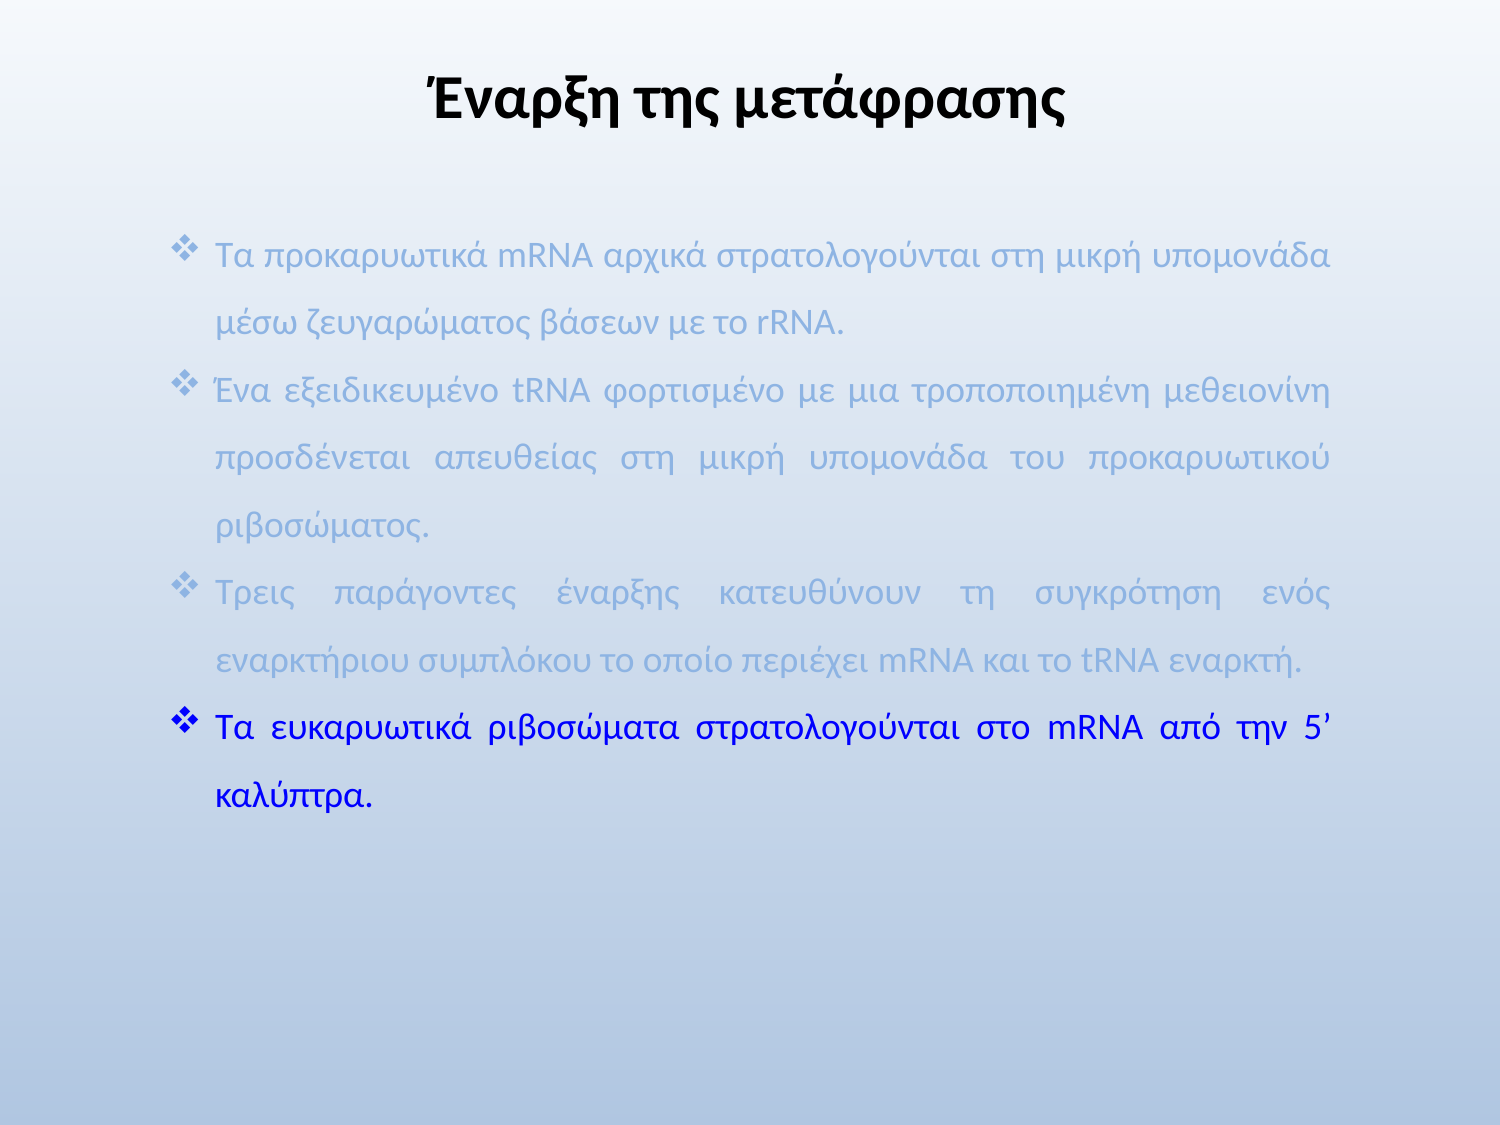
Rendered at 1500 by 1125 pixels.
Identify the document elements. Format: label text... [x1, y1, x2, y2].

text_box Τα προκαρυωτικά mRNA αρχικά στρατολογούνται στη μικρή υπομονάδα μέσω ζευγαρώματος βάσεων με το rRNA. Ένα εξειδικευμένο tRNA φορτισμένο με μια τροποποιημένη μεθειονίνη προσδένεται απευθείας στη μικρή υπομονάδα του προκαρυωτικού ριβοσώματος. Τρεις παράγοντες έναρξης κατευθύνουν τη συγκρότηση ενός εναρκτήριου συμπλόκου το οποίο περιέχει mRNA και το tRNA εναρκτή. Τα ευκαρυωτικά ριβοσώματα στρατολογούνται στο mRNA από την 5’ καλύπτρα. [153, 199, 1347, 823]
title Έναρξη της μετάφρασης [0, 0, 1500, 188]
